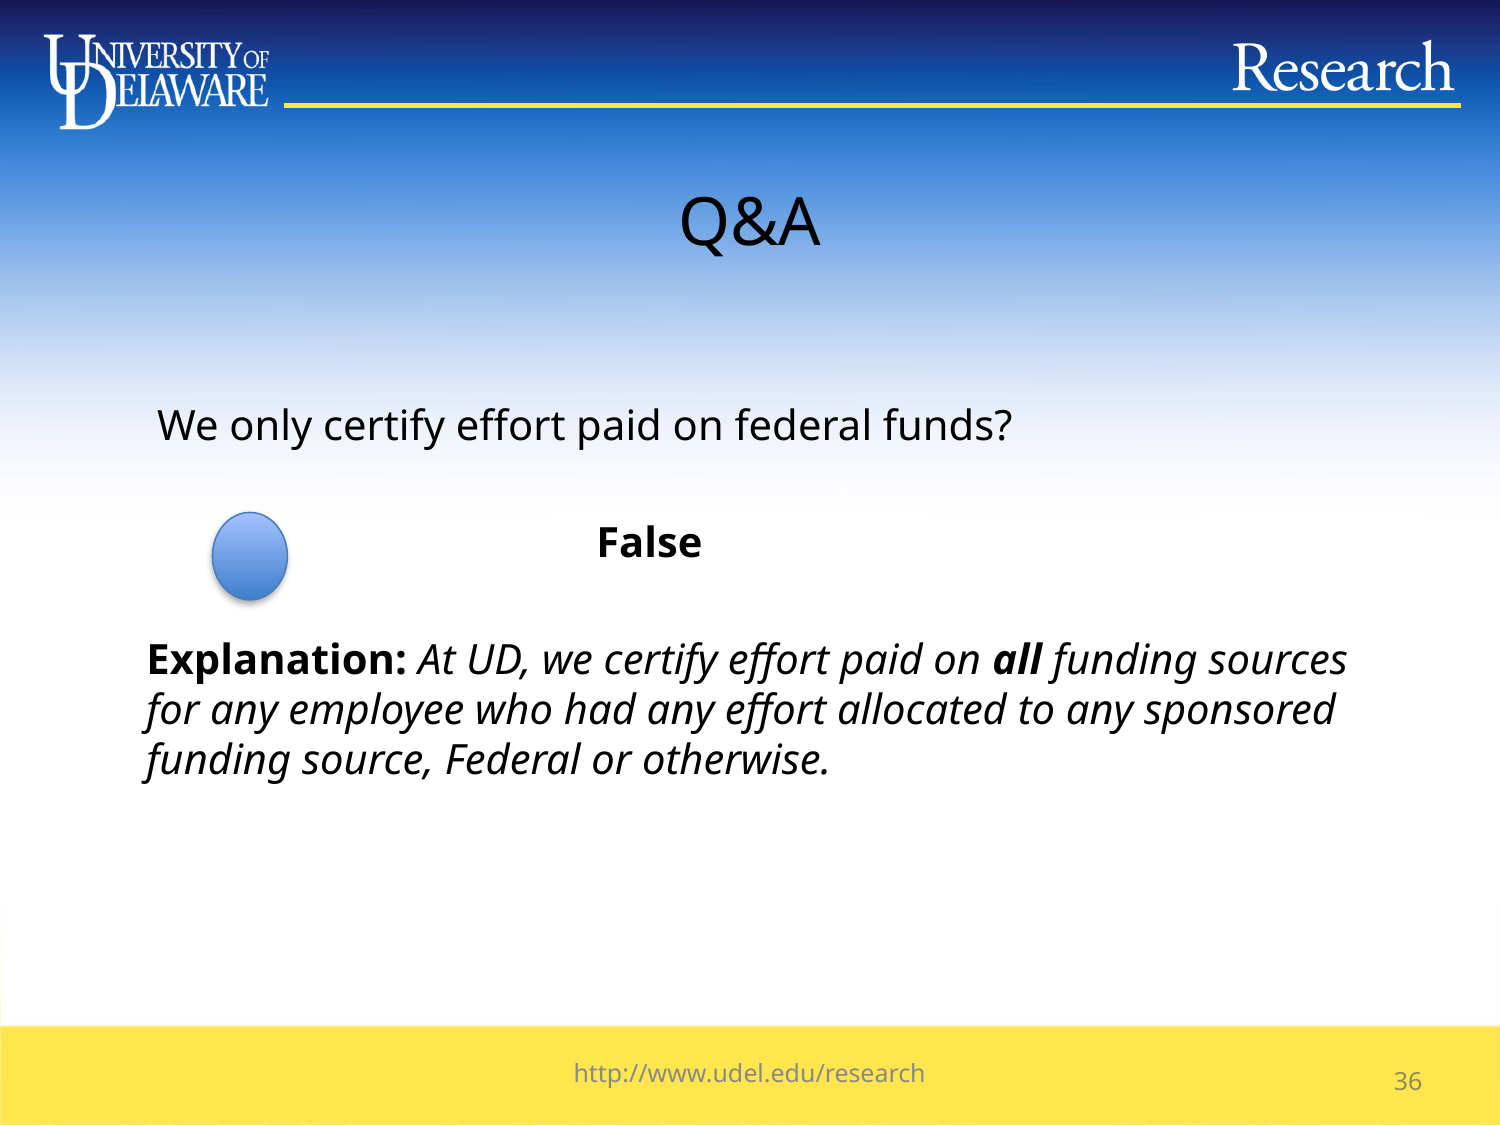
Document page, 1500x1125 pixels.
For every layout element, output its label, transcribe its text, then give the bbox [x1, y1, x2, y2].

list We only certify effort paid on federal funds? False Explanation: At UD, we certify effort paid on all funding sources for any employee who had any effort allocated to any sponsored funding source, Federal or otherwise. [74, 274, 1426, 1006]
picture [0, 0, 1500, 1125]
title Q&A [74, 162, 1426, 274]
slide_number 35 [1299, 1052, 1438, 1113]
text_box [211, 511, 289, 601]
footer http://www.udel.edu/research [512, 1042, 988, 1103]
